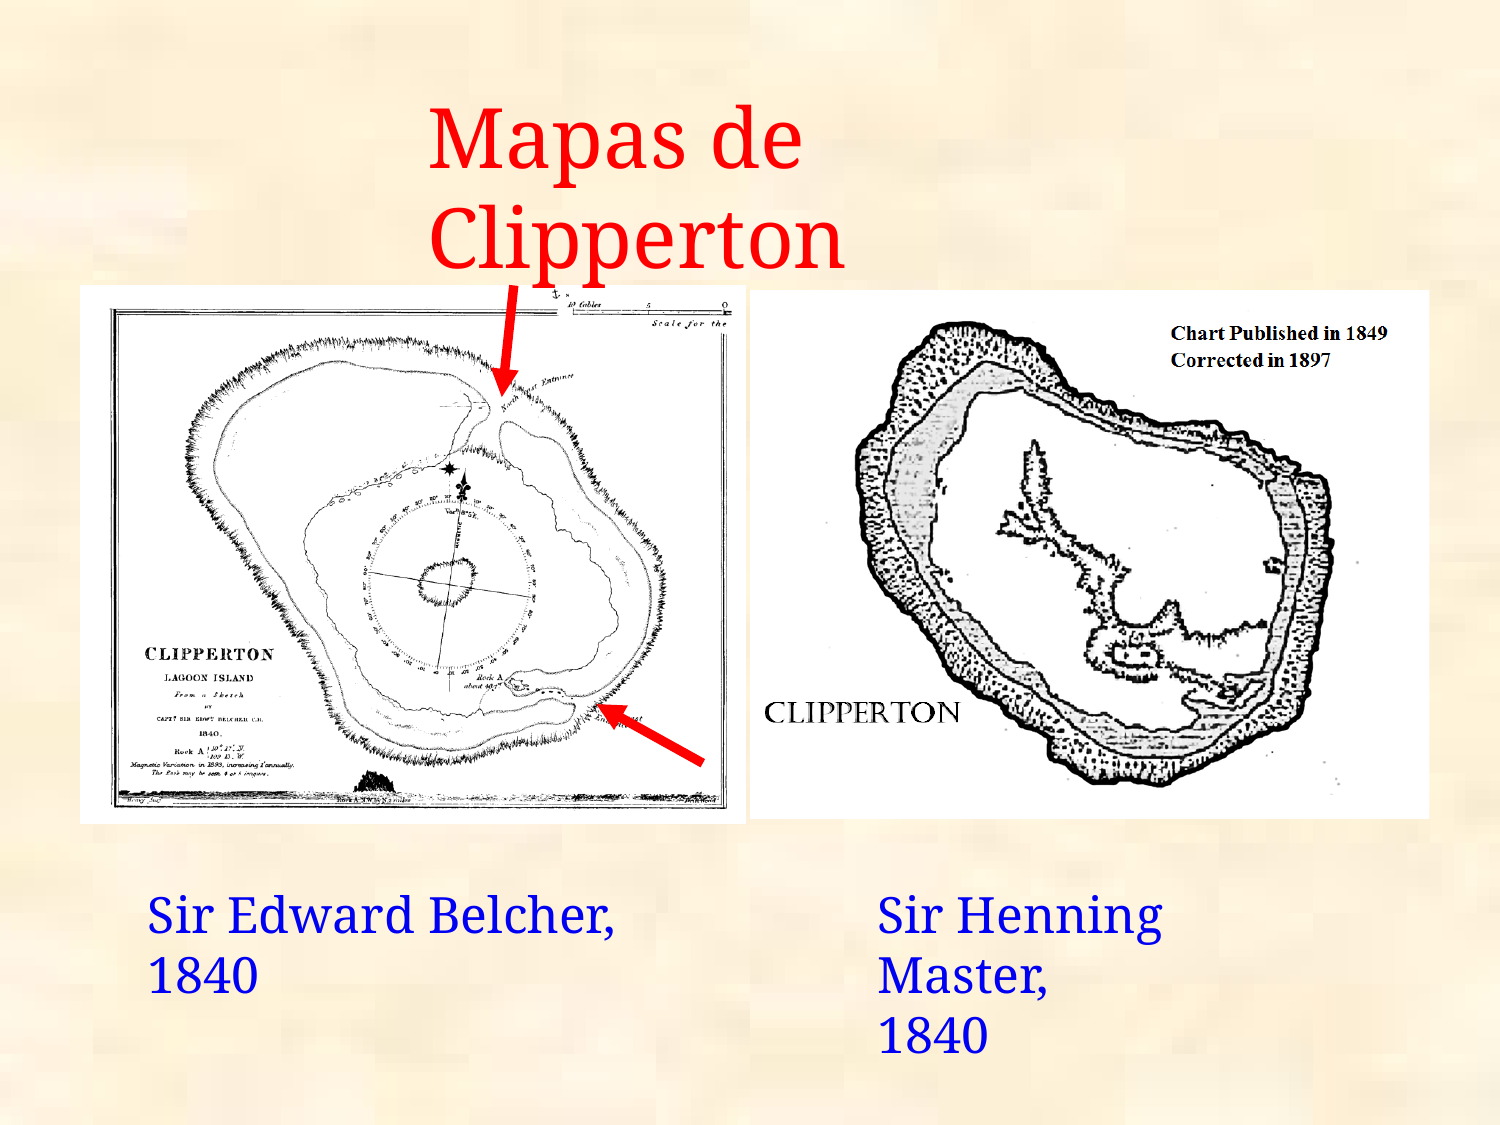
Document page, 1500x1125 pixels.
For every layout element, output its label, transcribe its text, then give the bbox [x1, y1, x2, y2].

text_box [501, 285, 515, 398]
picture [0, 0, 1500, 1125]
text_box Mapas de Clipperton [412, 78, 1127, 195]
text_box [749, 290, 1430, 820]
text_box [596, 703, 704, 764]
text_box Sir Henning Master, 1840 [862, 876, 1285, 1013]
text_box Sir Edward Belcher, 1840 [132, 876, 652, 1013]
